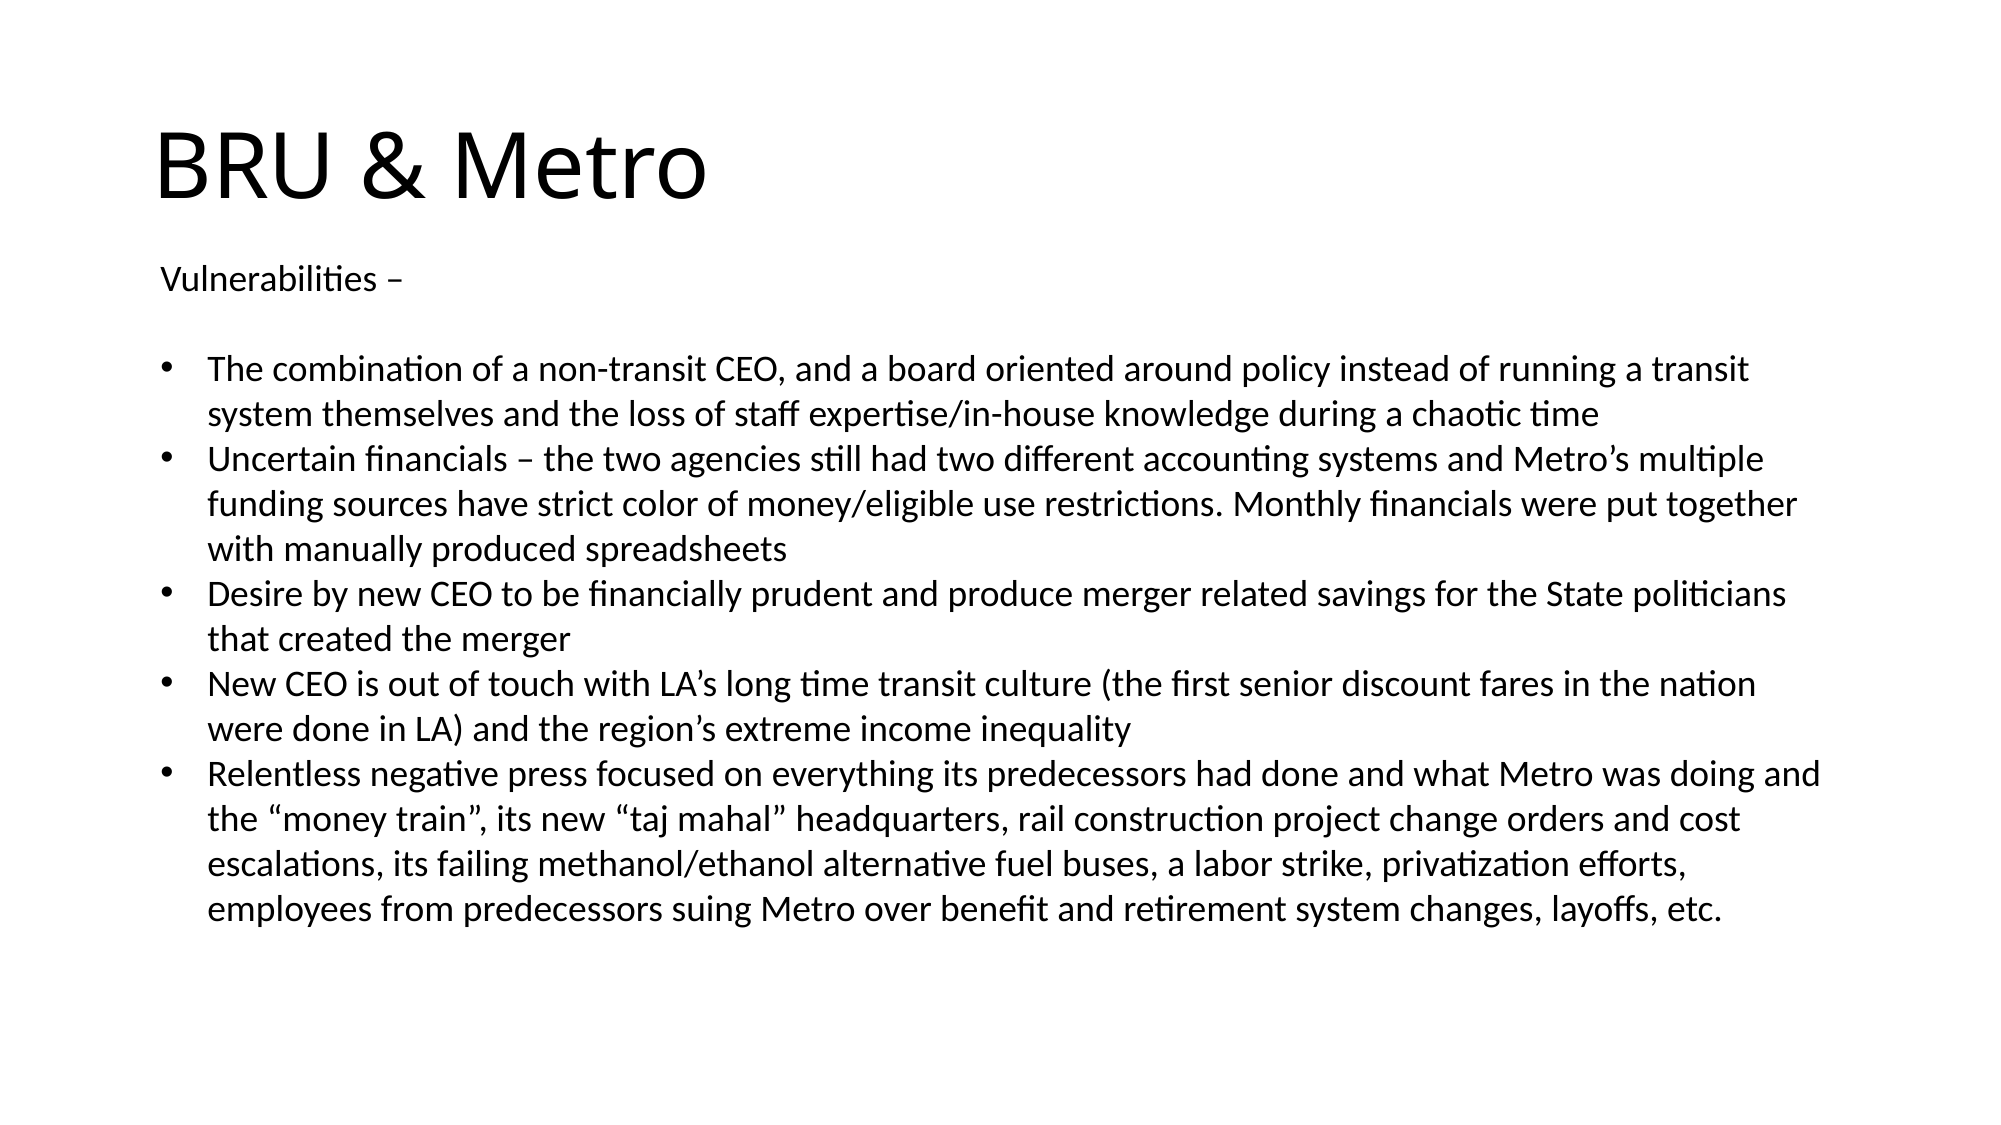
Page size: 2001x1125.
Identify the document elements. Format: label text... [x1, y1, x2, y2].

text_box Vulnerabilities – The combination of a non-transit CEO, and a board oriented around policy instead of running a transit system themselves and the loss of staff expertise/in-house knowledge during a chaotic time Uncertain financials – the two agencies still had two different accounting systems and Metro’s multiple funding sources have strict color of money/eligible use restrictions. Monthly financials were put together with manually produced spreadsheets Desire by new CEO to be financially prudent and produce merger related savings for the State politicians that created the merger New CEO is out of touch with LA’s long time transit culture (the first senior discount fares in the nation were done in LA) and the region’s extreme income inequality Relentless negative press focused on everything its predecessors had done and what Metro was doing and the “money train”, its new “taj mahal” headquarters, rail construction project change orders and cost escalations, its failing methanol/ethanol alternative fuel buses, a labor strike, privatization efforts, employees from predecessors suing Metro over benefit and retirement system changes, layoffs, etc. [145, 246, 1855, 1027]
title BRU & Metro [137, 59, 1863, 278]
